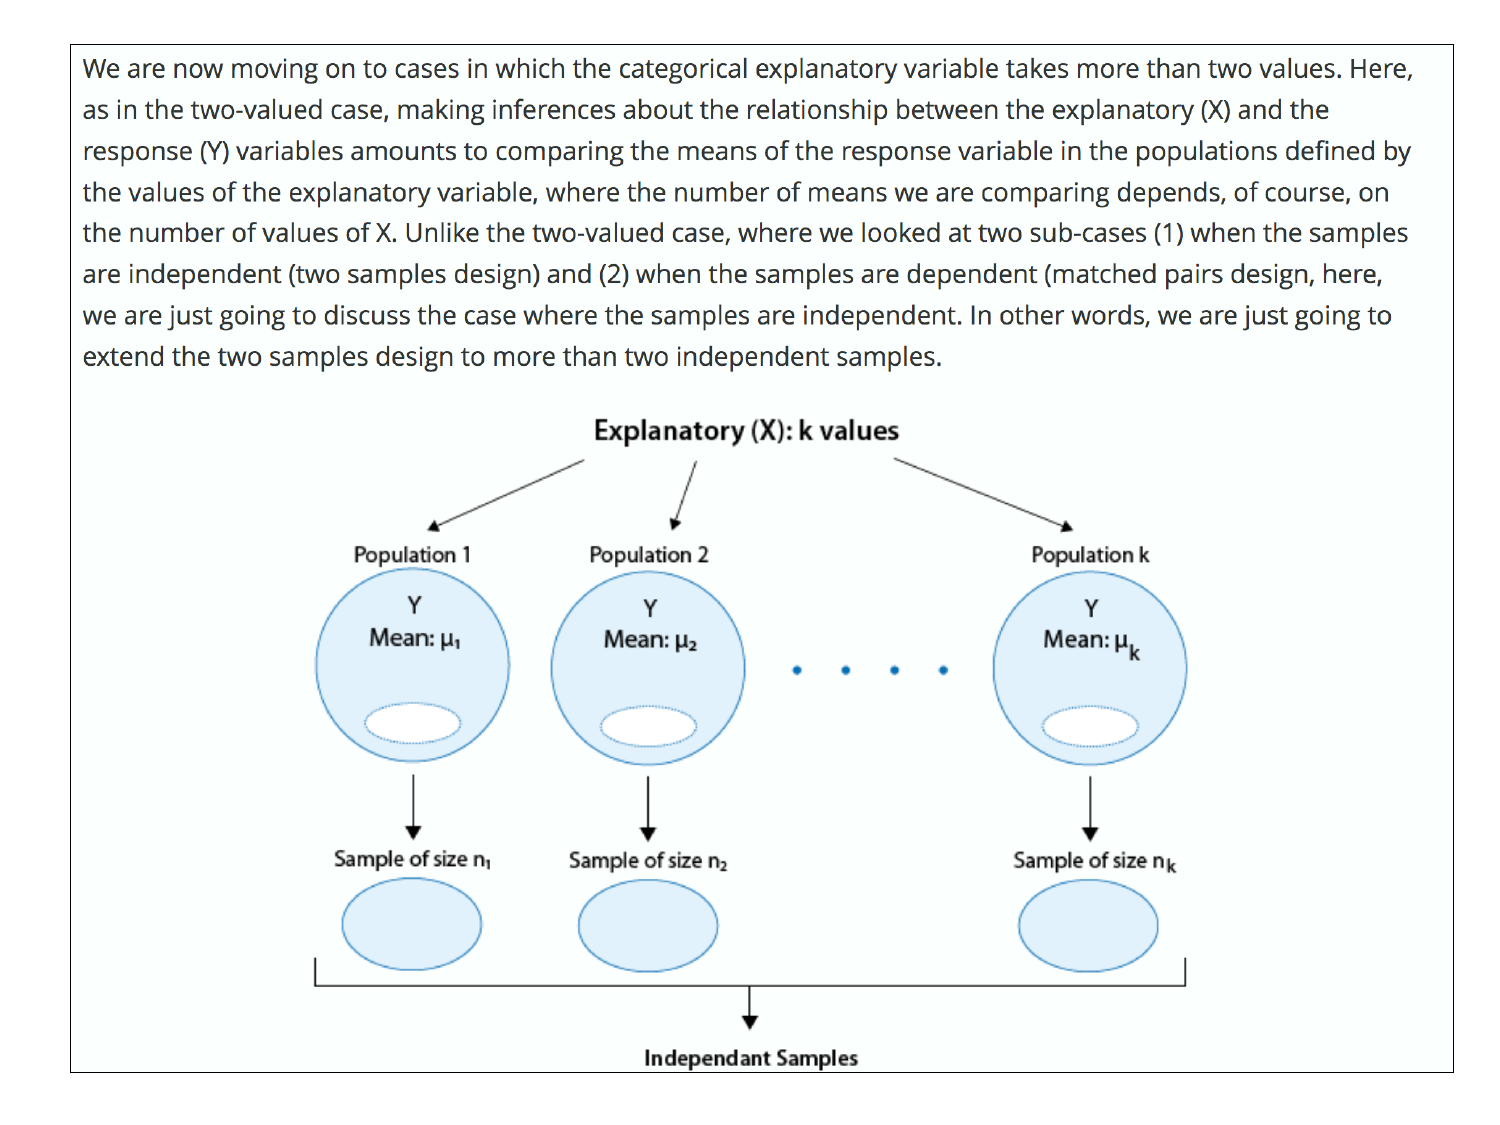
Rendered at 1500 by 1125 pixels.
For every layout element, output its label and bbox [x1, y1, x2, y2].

picture [70, 44, 1454, 1074]
